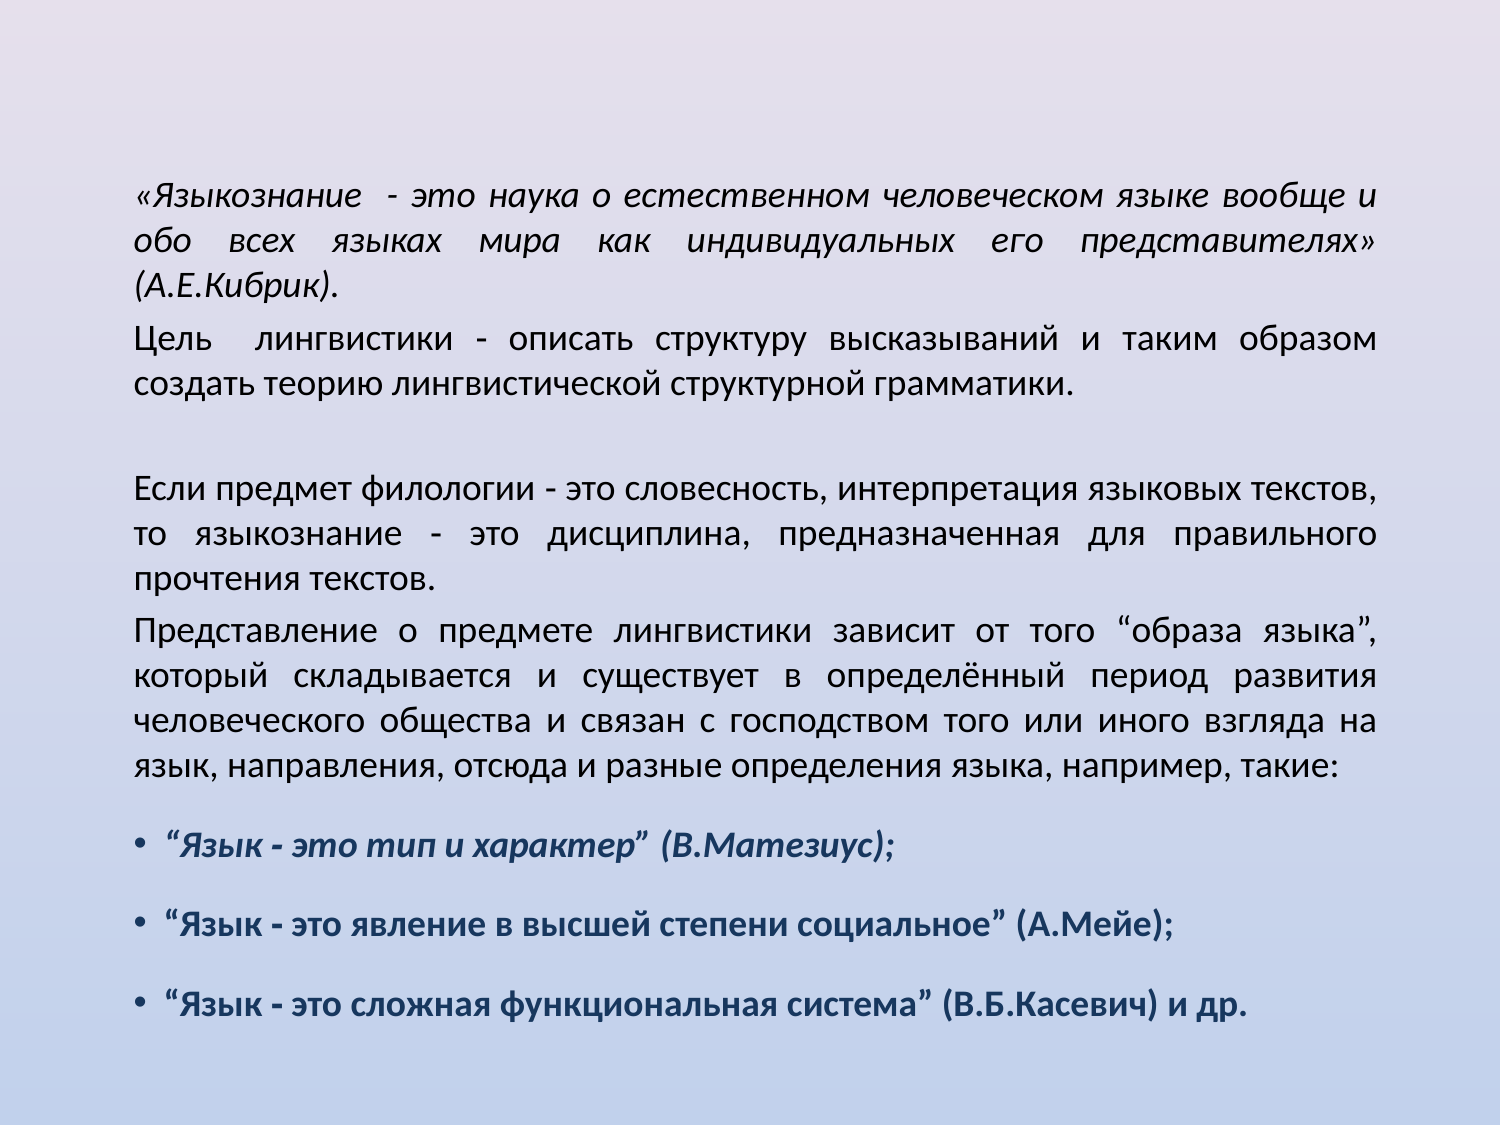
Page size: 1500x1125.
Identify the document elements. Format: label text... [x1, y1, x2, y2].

list «Языкознание - это наука о естественном человеческом языке вообще и обо всех языках мира как индивидуальных его представителях» (А.Е.Кибрик). Цель лингвистики ‑ описать структуру высказываний и таким образом создать теорию лингвистической структурной грамматики. Если предмет филологии ‑ это словесность, интерпретация языковых текстов, то языкознание ‑ это дисциплина, предназначенная для правильного прочтения текстов. Представление о предмете лингвистики зависит от того “образа языка”, который складывается и существует в определённый период развития человеческого общества и связан с господством того или иного взгляда на язык, направления, отсюда и разные определения языка, например, такие: “Язык ‑ это тип и характер” (В.Матезиус); “Язык ‑ это явление в высшей степени социальное” (А.Мейе); “Язык ‑ это сложная функциональная система” (В.Б.Касевич) и др. [118, 0, 1394, 1032]
